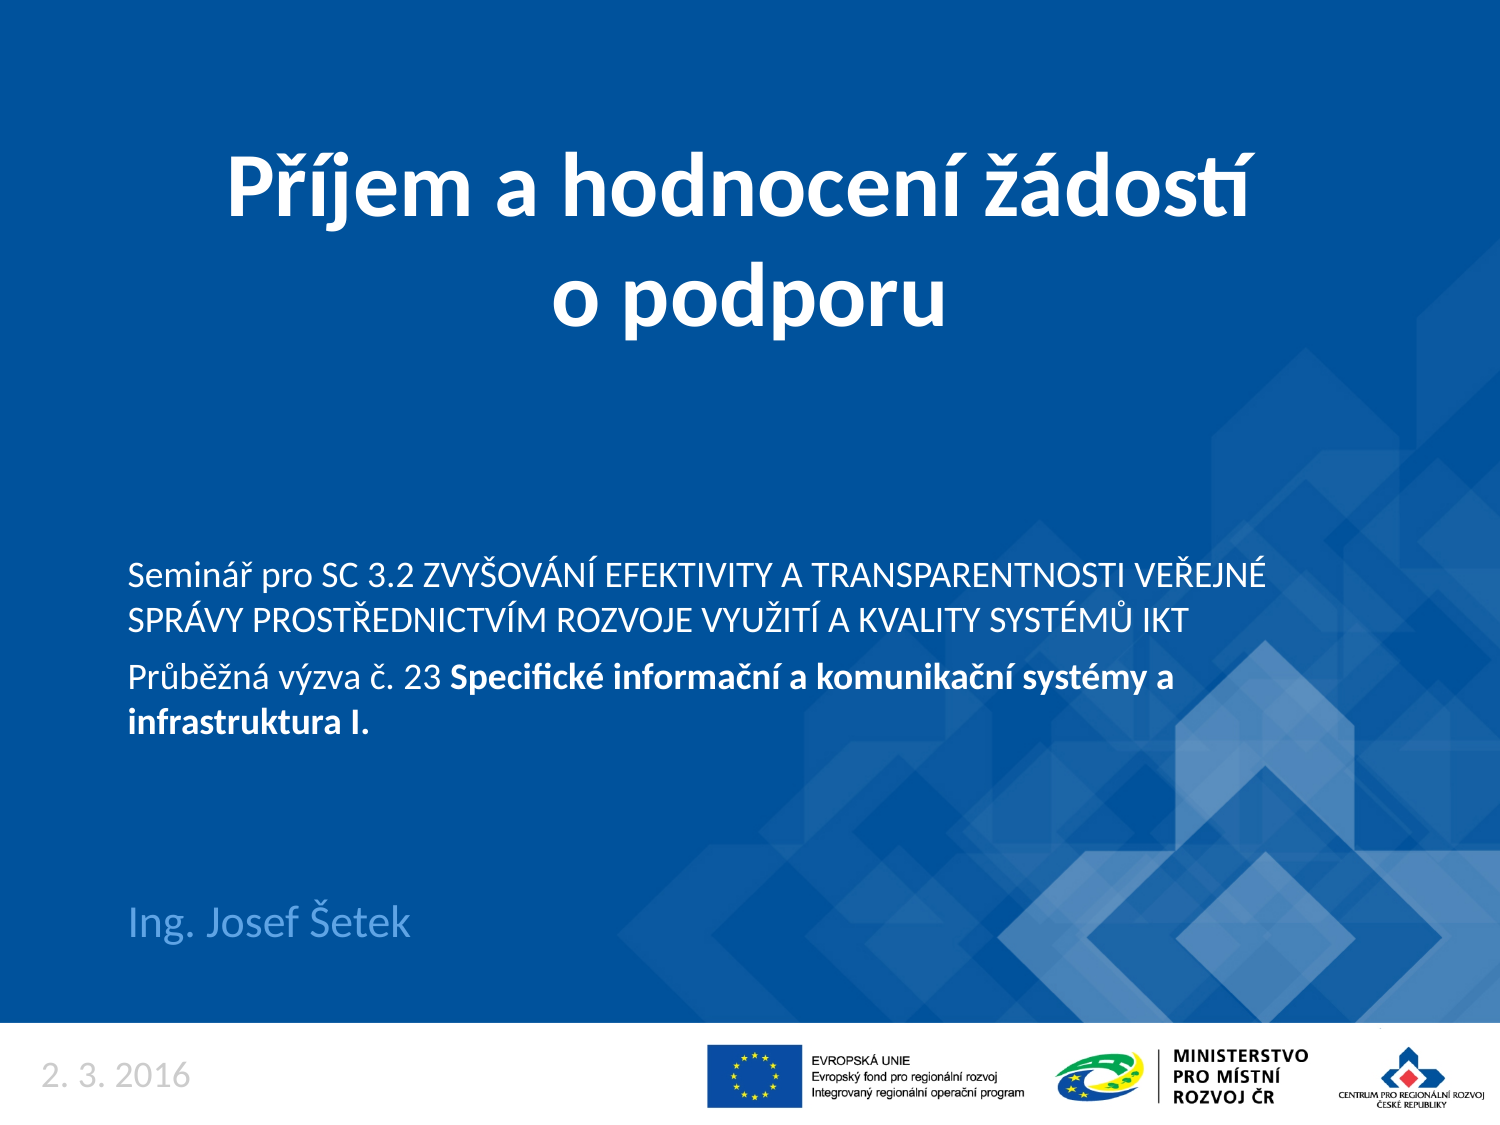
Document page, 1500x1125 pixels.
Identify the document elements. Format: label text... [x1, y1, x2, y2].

list Seminář pro SC 3.2 ZVYŠOVÁNÍ EFEKTIVITY A TRANSPARENTNOSTI VEŘEJNÉ SPRÁVY PROSTŘEDNICTVÍM ROZVOJE VYUŽITÍ A KVALITY SYSTÉMŮ IKT Průběžná výzva č. 23 Specifické informační a komunikační systémy a infrastruktura I. [112, 542, 1388, 782]
subtitle Ing. Josef Šetek [112, 883, 1163, 978]
title Příjem a hodnocení žádostí o podporu [112, 117, 1388, 445]
list 2. 3. 2016 [25, 1042, 355, 1104]
picture [0, 0, 1500, 1125]
